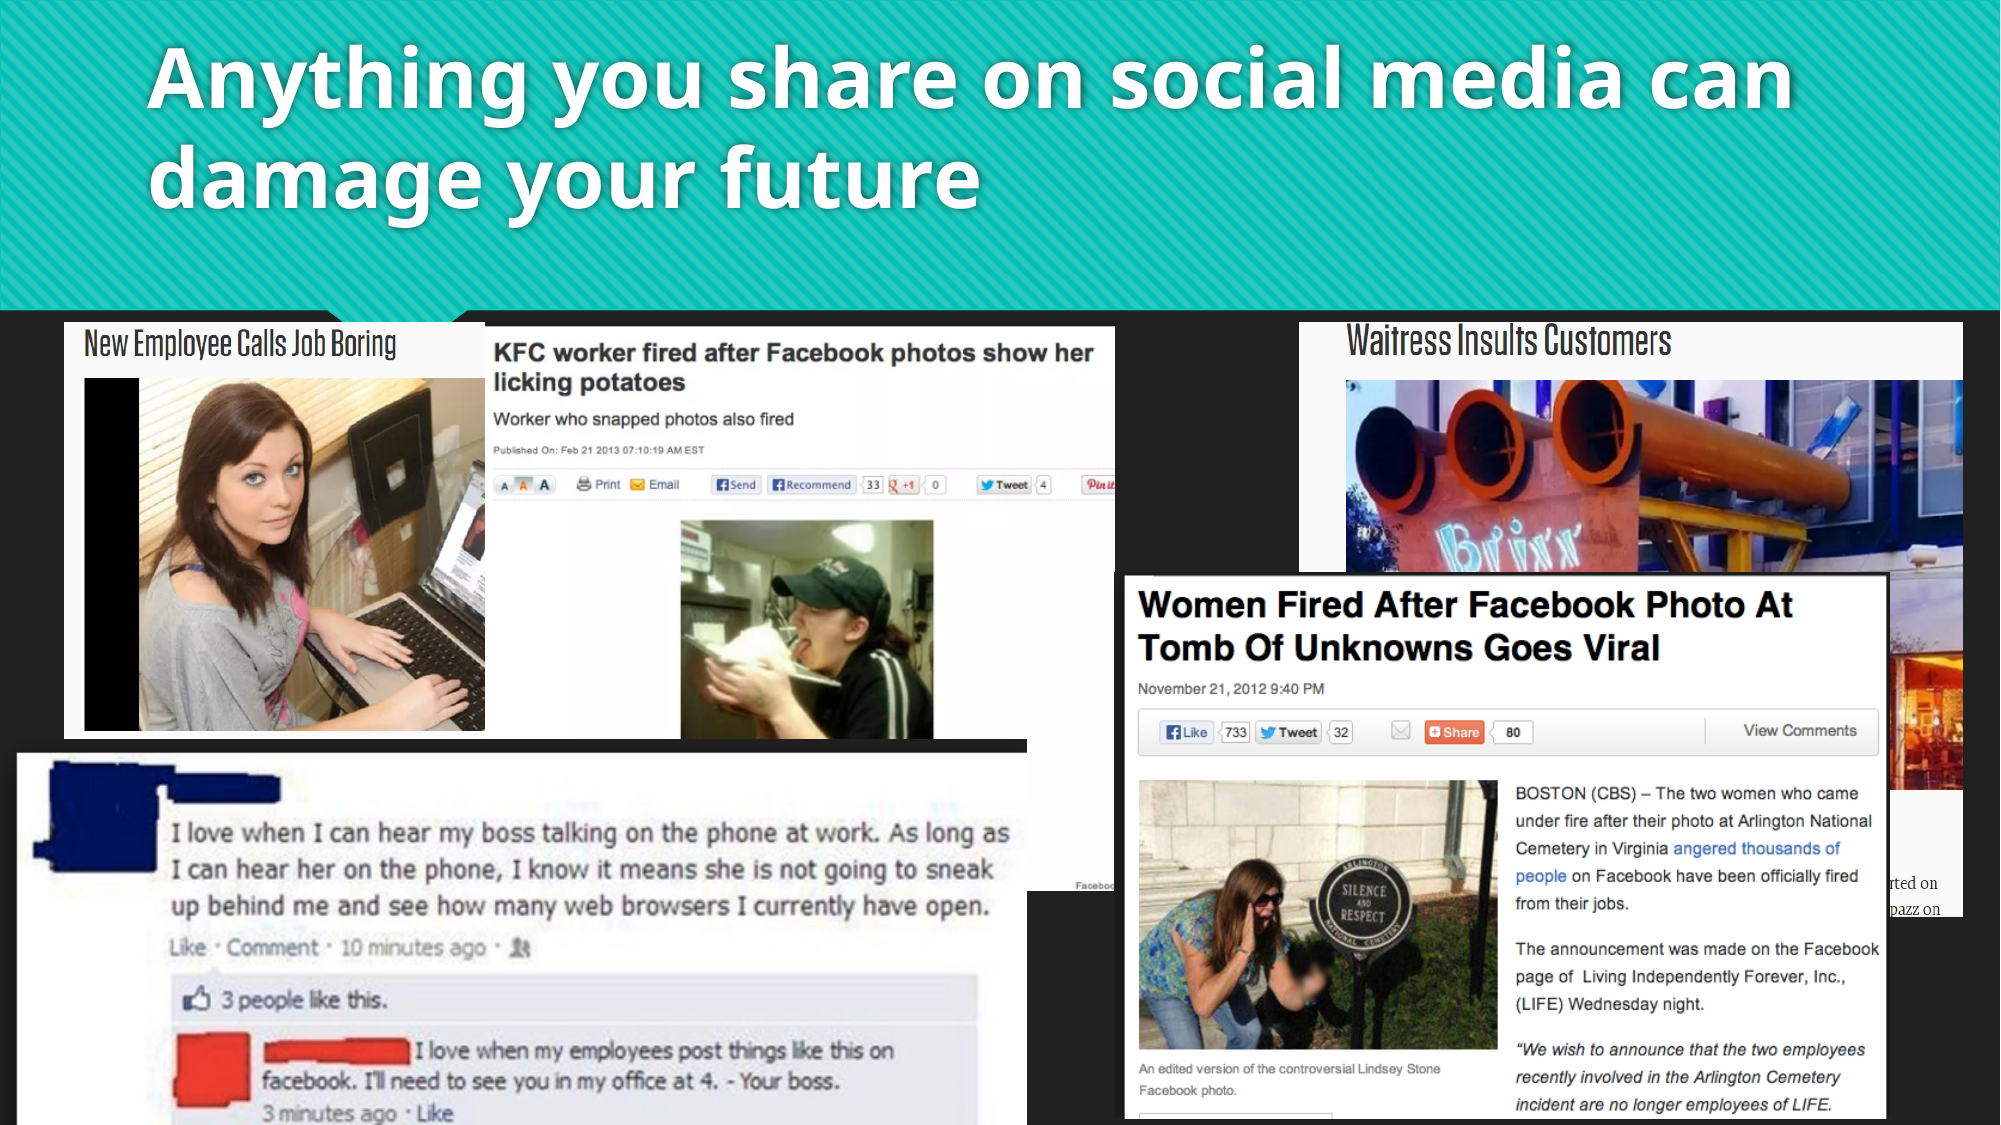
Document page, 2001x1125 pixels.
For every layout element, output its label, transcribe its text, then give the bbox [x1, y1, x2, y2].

title Anything you share on social media can damage your future [132, 73, 1868, 233]
picture [0, 321, 1963, 1125]
